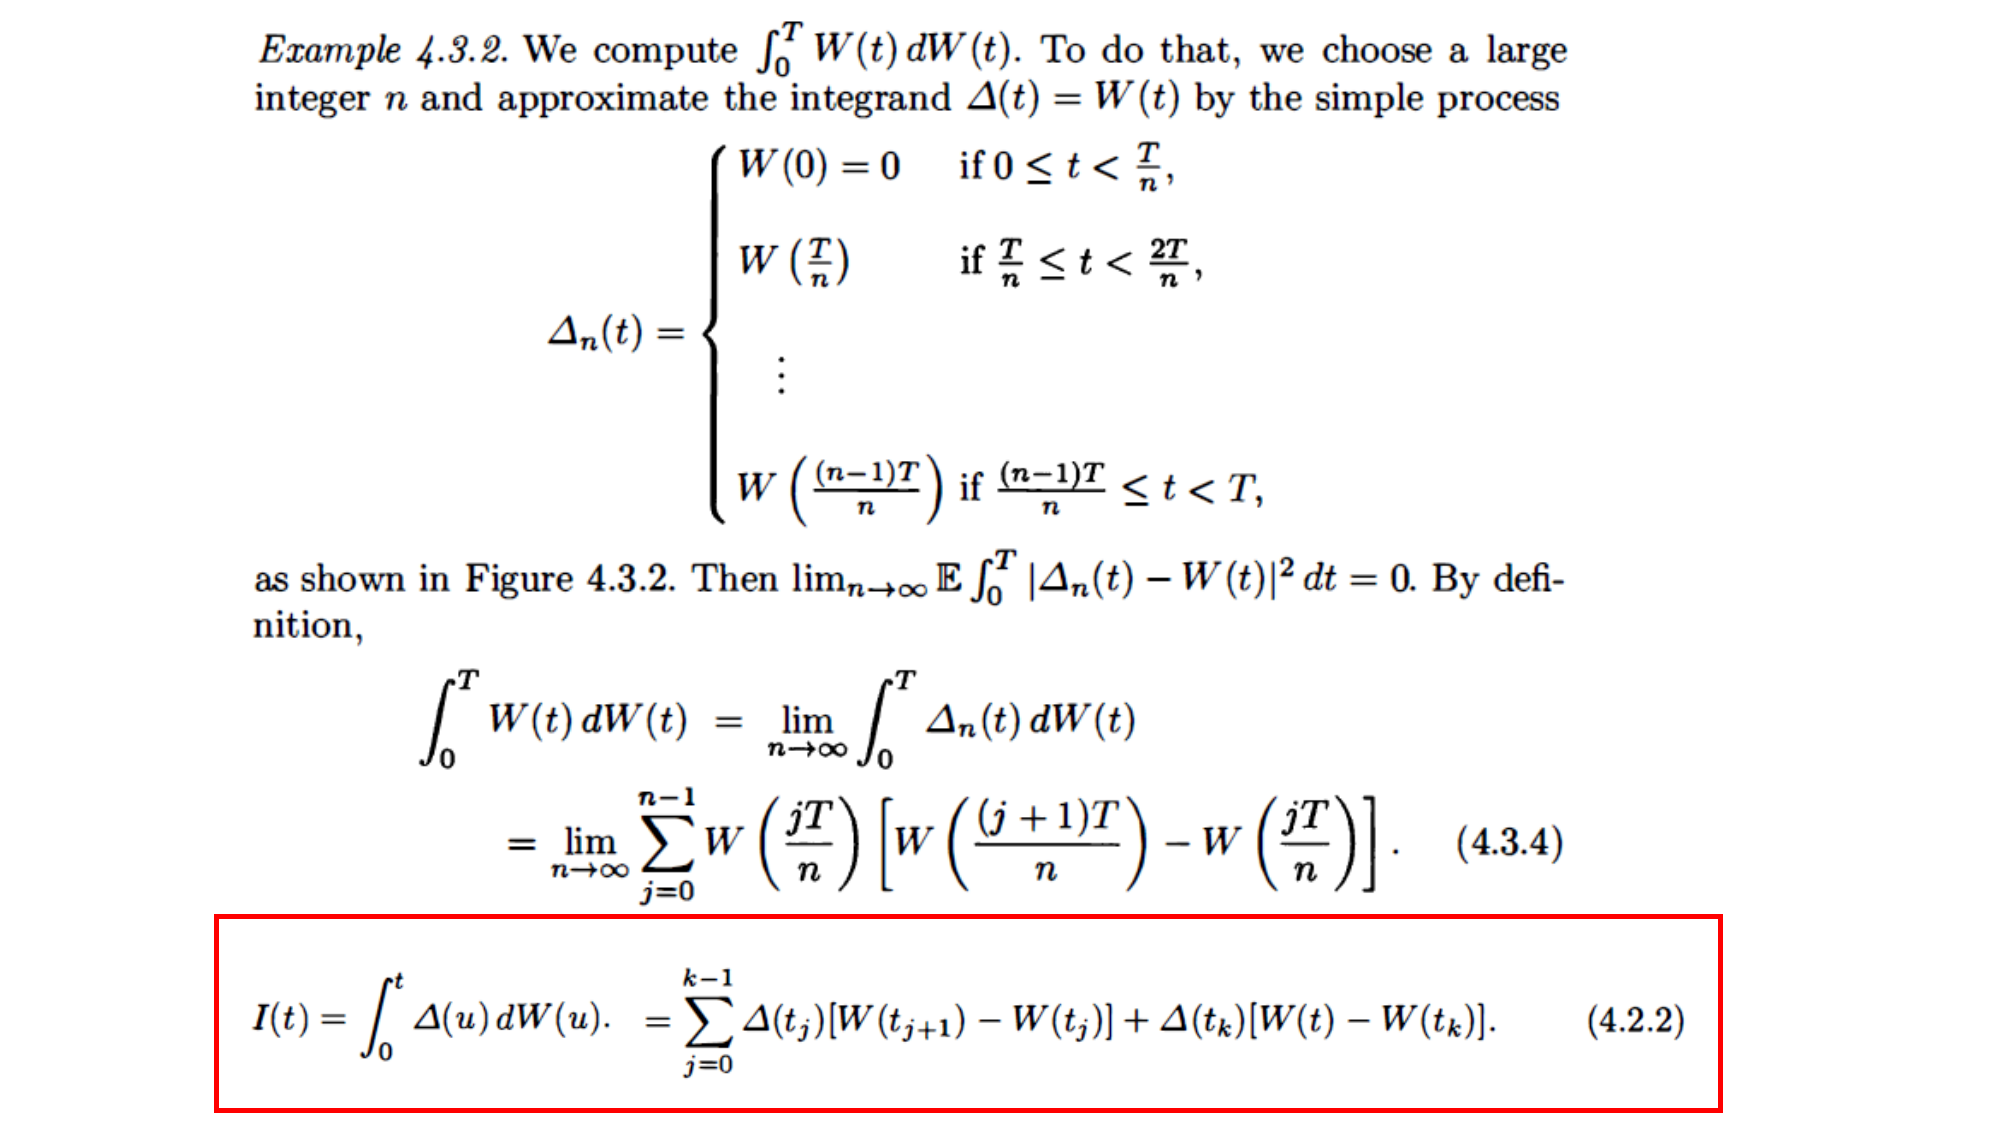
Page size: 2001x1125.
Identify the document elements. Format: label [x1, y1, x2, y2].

picture [197, 15, 1641, 917]
text_box [216, 916, 1721, 1111]
